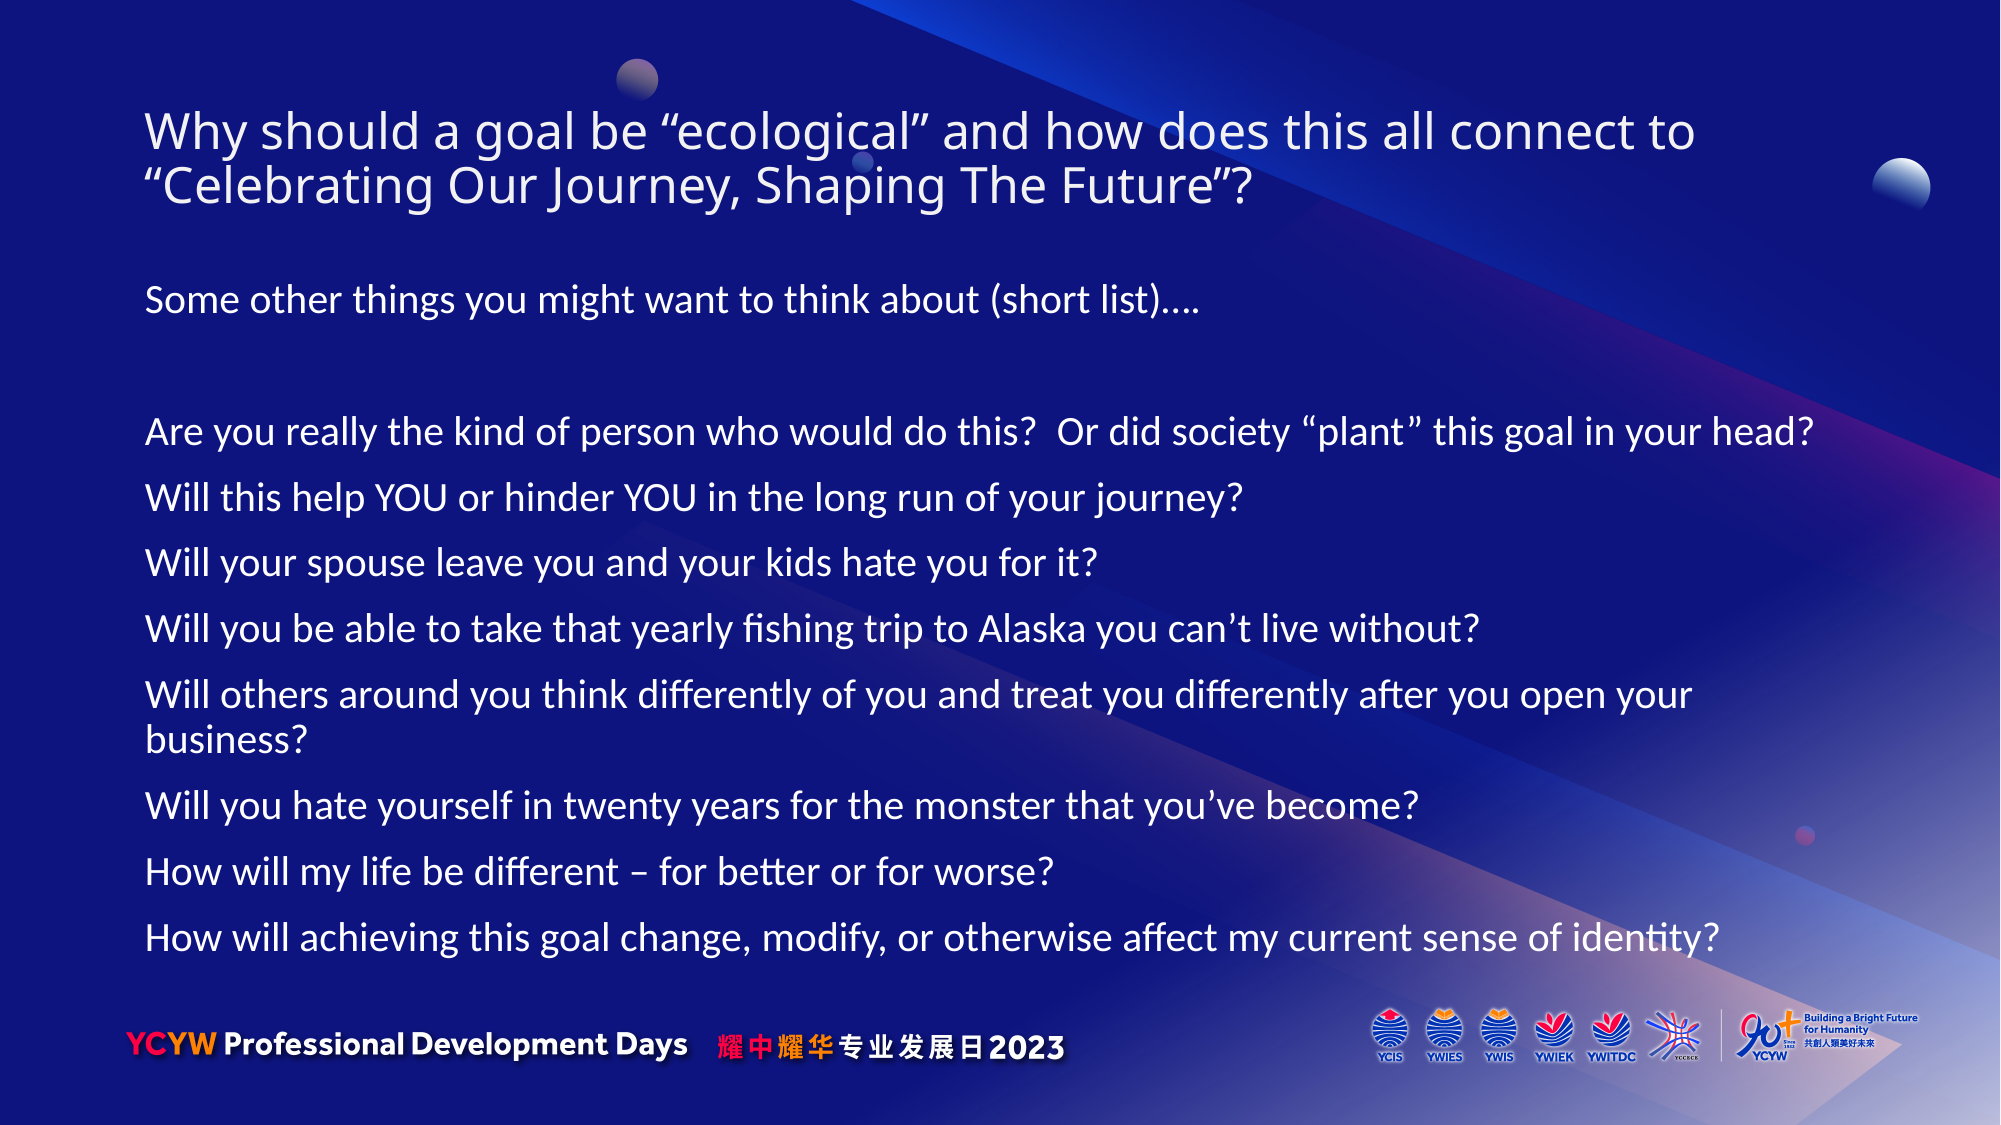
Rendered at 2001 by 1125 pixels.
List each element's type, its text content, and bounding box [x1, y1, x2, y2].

text_box Why should a goal be “ecological” and how does this all connect to “Celebrating Our Journey, Shaping The Future”? [137, 98, 1863, 226]
picture [0, 0, 2001, 1125]
list Some other things you might want to think about (short list)…. Are you really the kind of person who would do this? Or did society “plant” this goal in your head? Will this help YOU or hinder YOU in the long run of your journey? Will your spouse leave you and your kids hate you for it? Will you be able to take that yearly fishing trip to Alaska you can’t live without? Will others around you think differently of you and treat you differently after you open your business? Will you hate yourself in twenty years for the monster that you’ve become? How will my life be different – for better or for worse? How will achieving this goal change, modify, or otherwise affect my current sense of identity? [136, 269, 1863, 1125]
